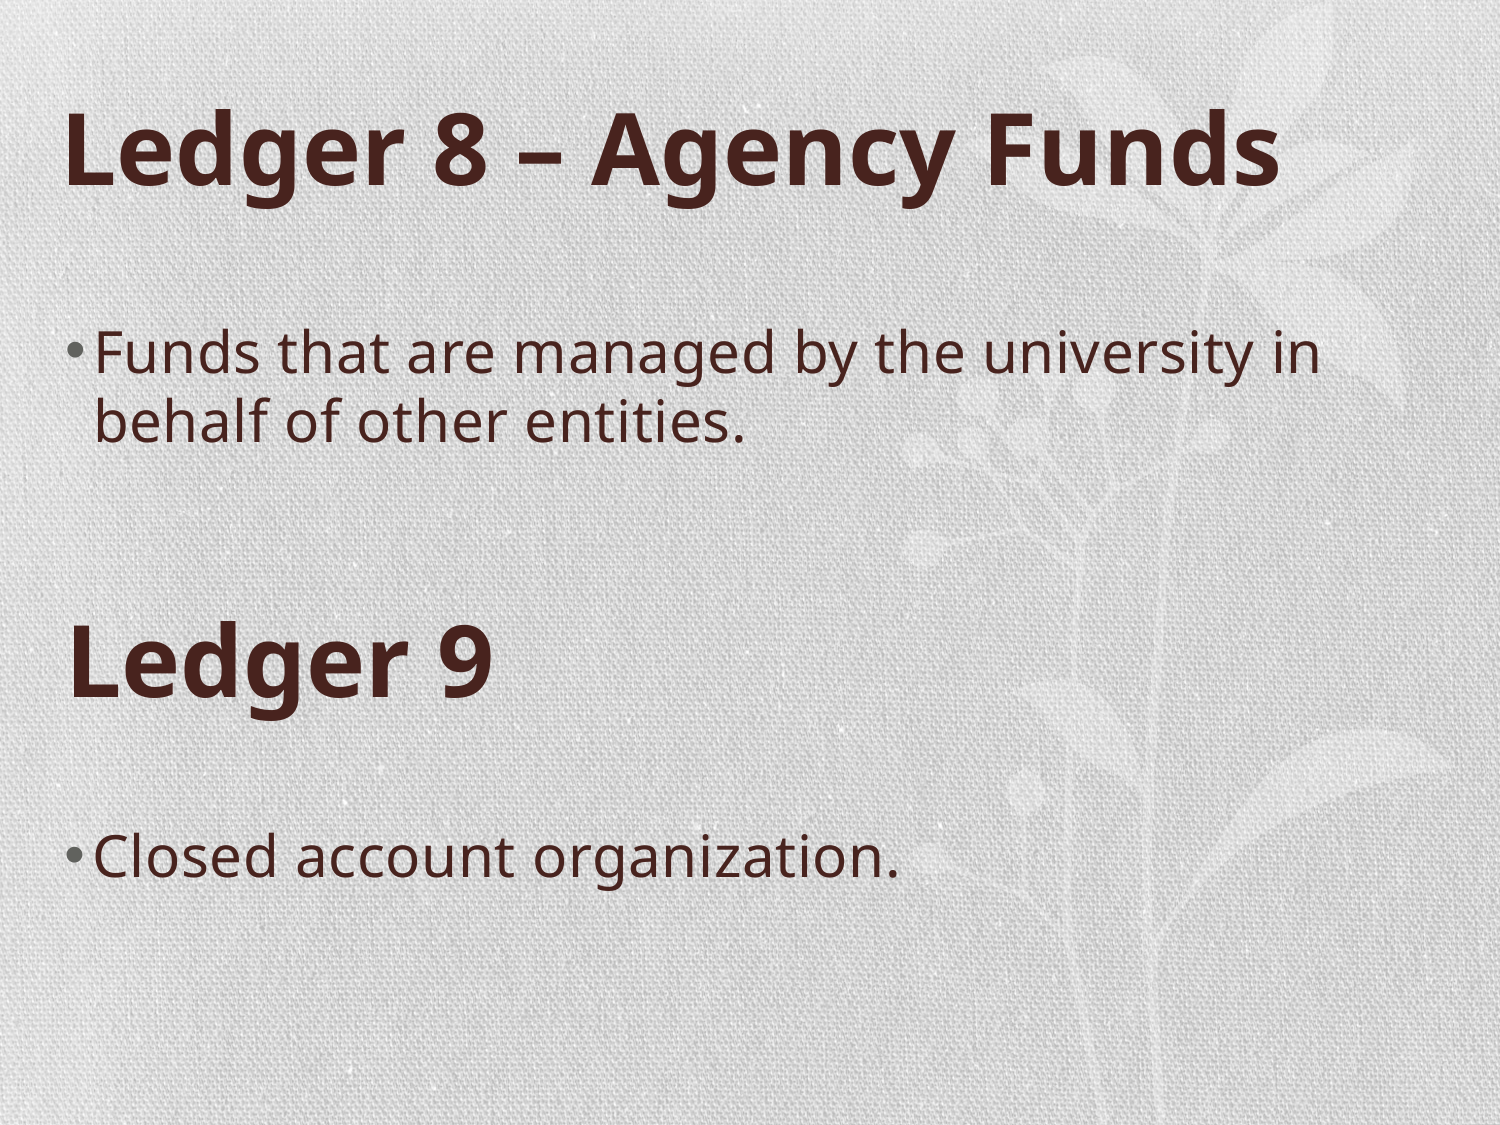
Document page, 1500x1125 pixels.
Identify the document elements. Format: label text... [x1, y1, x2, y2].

title Ledger 8 – Agency Funds [45, 37, 1455, 213]
list Funds that are managed by the university in behalf of other entities. [50, 224, 1460, 549]
text_box Closed account organization. [49, 729, 1460, 1055]
text_box Ledger 9 [50, 549, 1460, 725]
